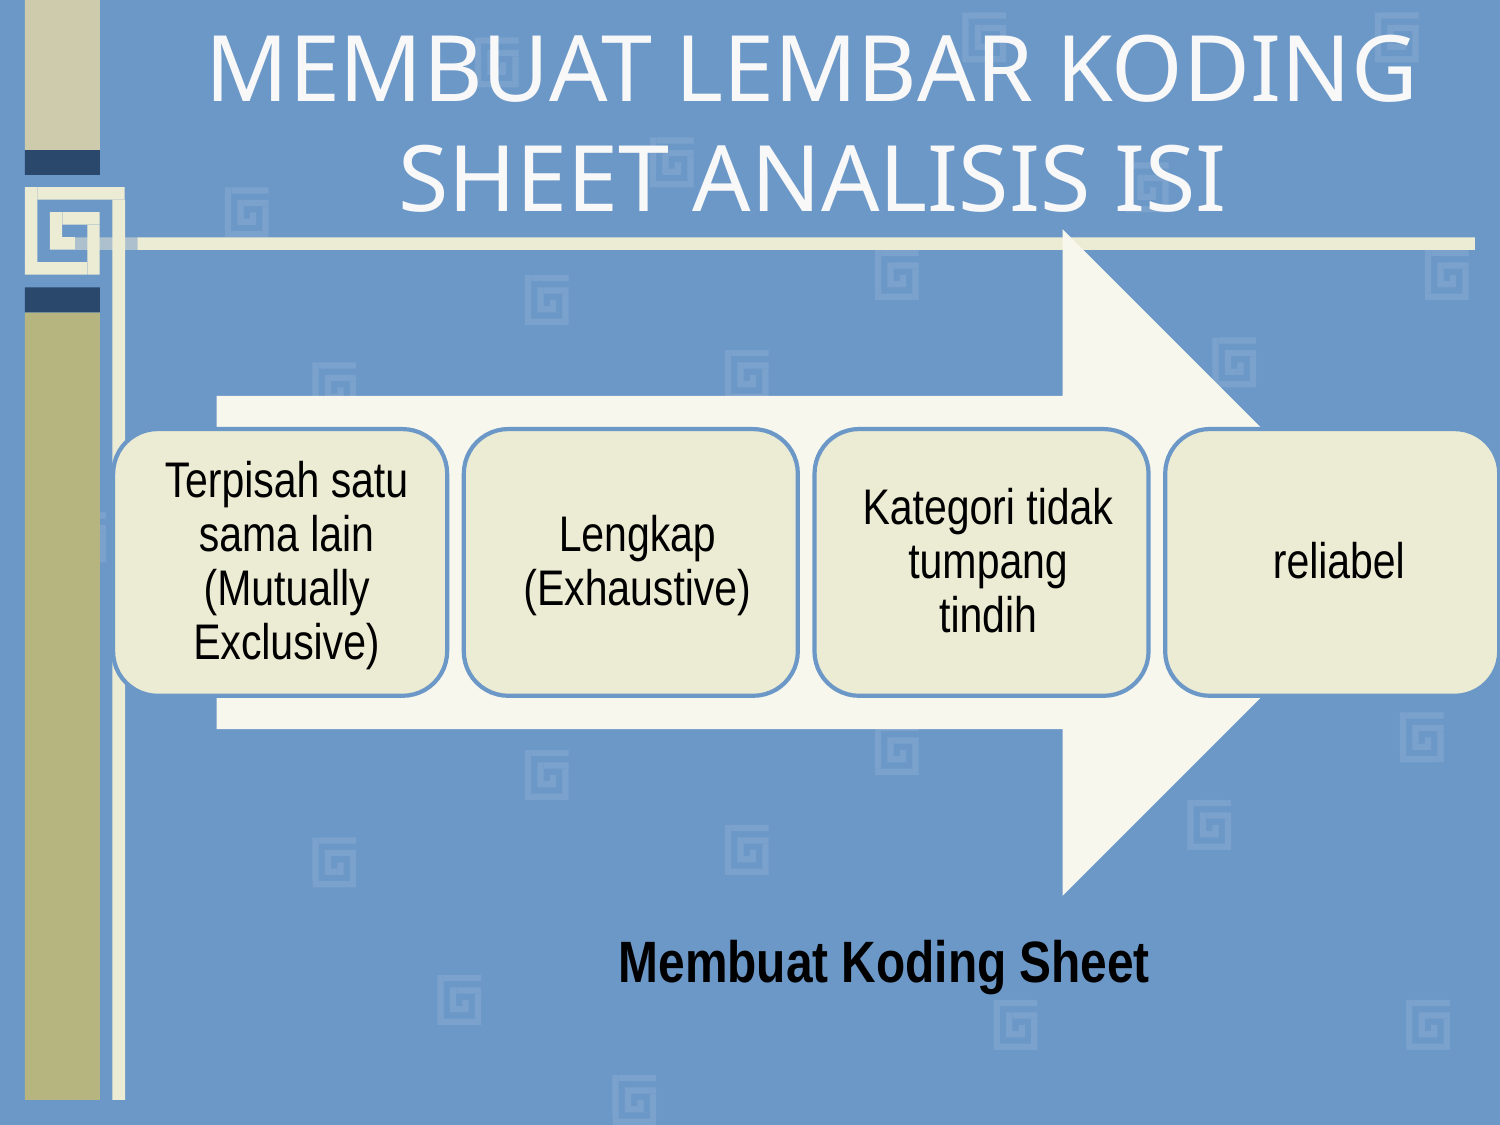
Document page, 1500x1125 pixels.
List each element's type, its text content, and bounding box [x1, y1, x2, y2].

title MEMBUAT LEMBAR KODING SHEET ANALISIS ISI [174, 50, 1450, 227]
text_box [112, 228, 1500, 897]
text_box Membuat Koding Sheet [409, 916, 1360, 1002]
